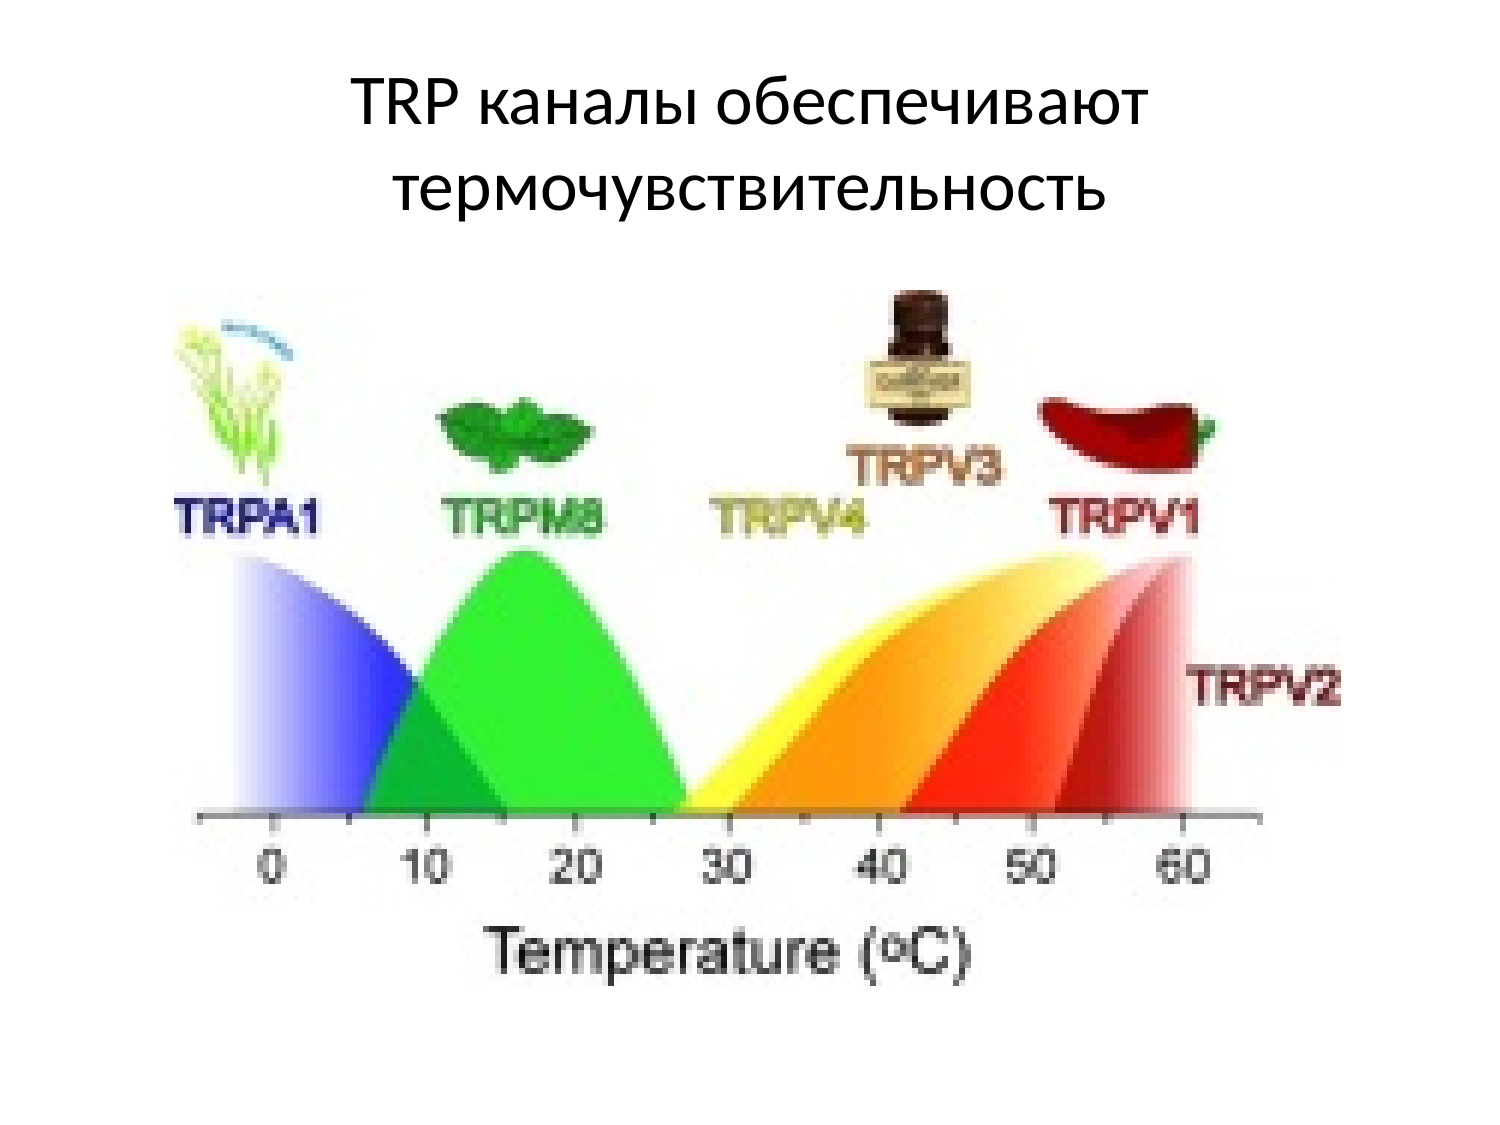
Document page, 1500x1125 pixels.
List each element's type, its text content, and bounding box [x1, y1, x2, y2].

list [174, 290, 1341, 987]
title TRP каналы обеспечивают термочувствительность [75, 45, 1425, 233]
